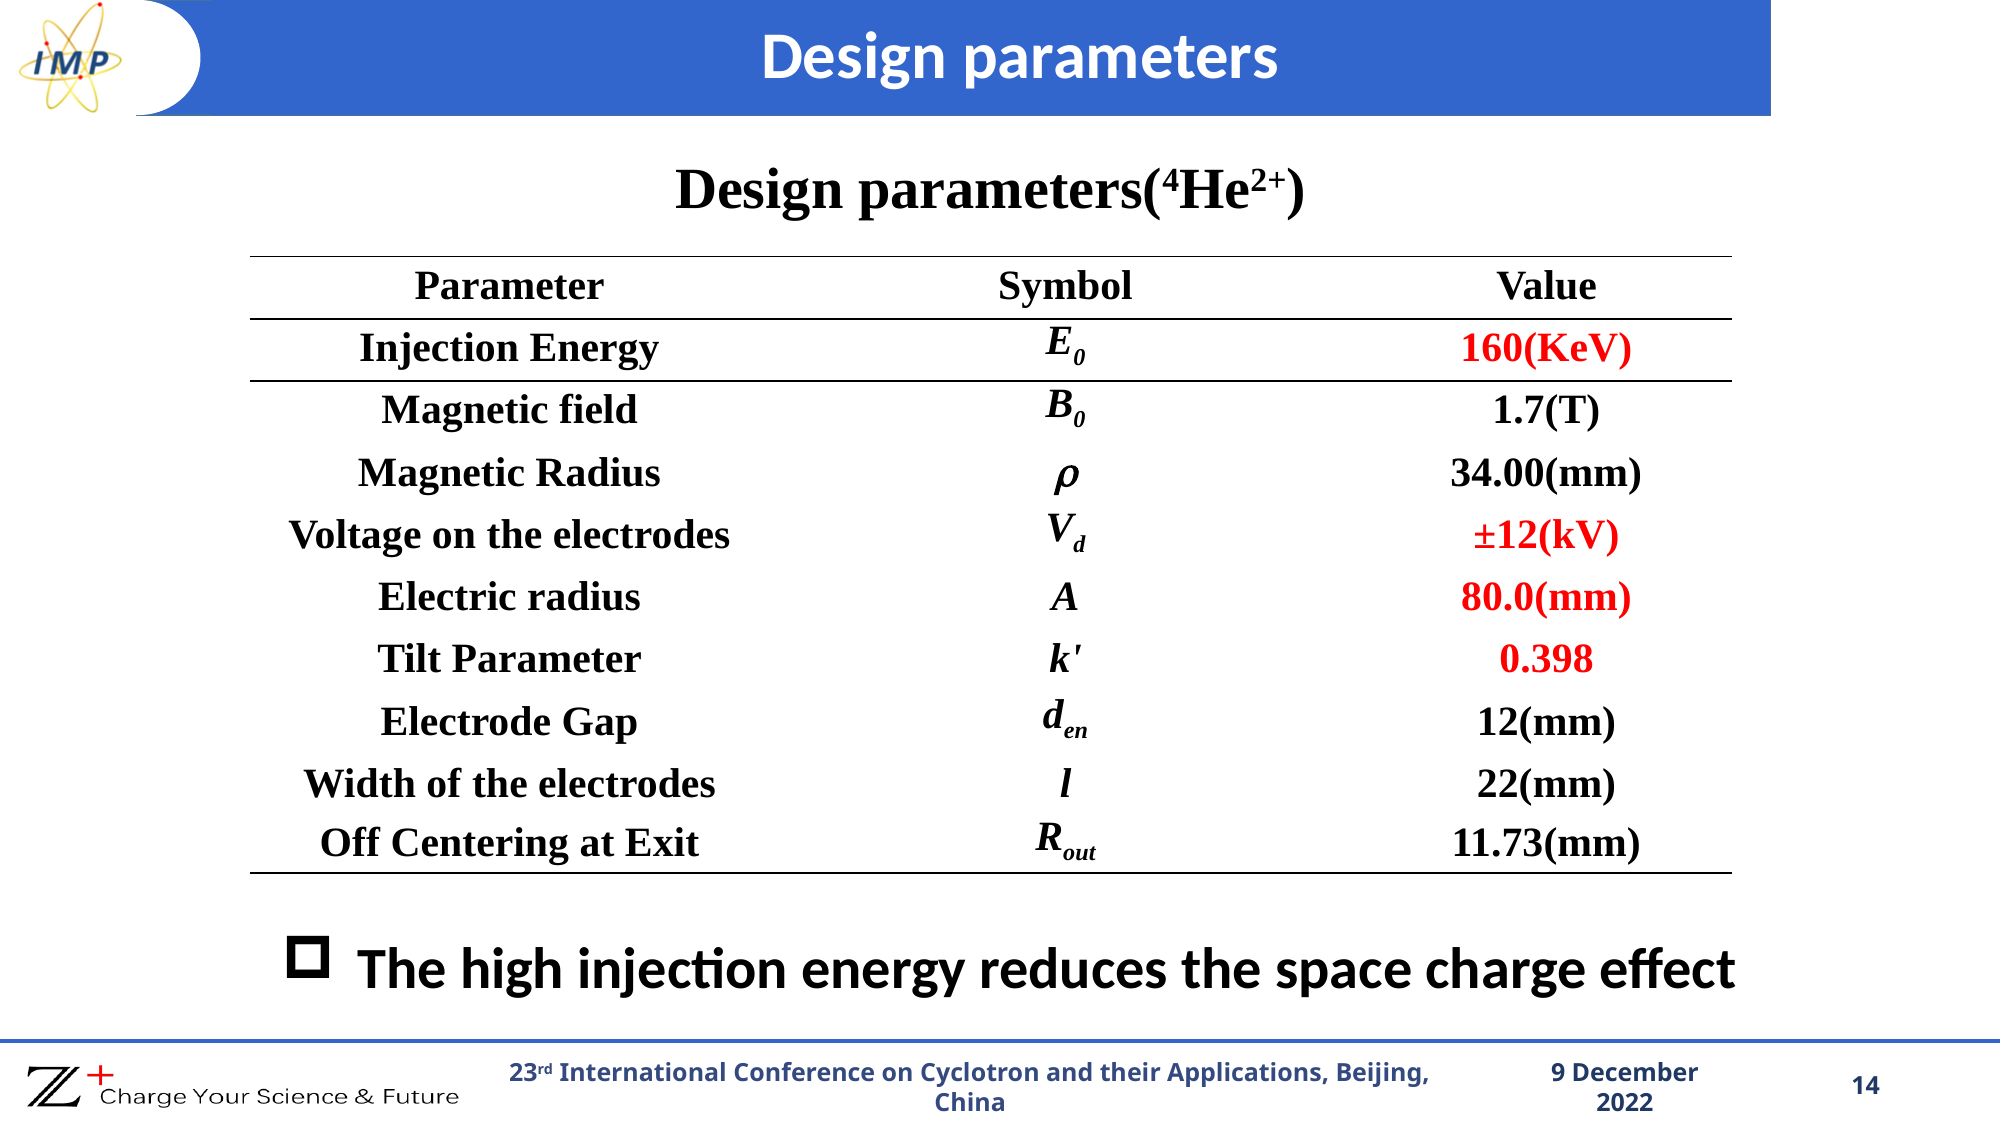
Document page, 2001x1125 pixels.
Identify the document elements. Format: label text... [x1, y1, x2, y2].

title Design parameters [211, 0, 1770, 115]
table_cell 0.398 [1361, 630, 1732, 692]
table_cell l [770, 754, 1361, 817]
table_cell Tilt Parameter [250, 630, 770, 692]
table_cell Rout [770, 817, 1361, 872]
table_cell 11.73(mm) [1361, 817, 1732, 872]
table_cell 12(mm) [1361, 692, 1732, 754]
table_cell B0 [770, 382, 1361, 443]
table_cell 34.00(mm) [1361, 443, 1732, 505]
table_cell Magnetic field [250, 382, 770, 443]
table_cell ±12(kV) [1361, 505, 1732, 568]
table_cell Value [1361, 257, 1732, 318]
table_cell Magnetic Radius [250, 443, 770, 505]
table_cell A [770, 568, 1361, 630]
table_cell den [770, 692, 1361, 754]
table_cell Voltage on the electrodes [250, 505, 770, 568]
slide_number 14 [1798, 1056, 1934, 1117]
table_cell Off Centering at Exit [250, 817, 770, 872]
picture [15, 0, 127, 115]
table_cell Injection Energy [250, 320, 770, 380]
table_cell 80.0(mm) [1361, 568, 1732, 630]
table_cell 160(KeV) [1361, 320, 1732, 380]
text_box The high injection energy reduces the space charge effect [267, 922, 1770, 1008]
table_cell Electrode Gap [250, 692, 770, 754]
table_cell Width of the electrodes [250, 754, 770, 817]
table_cell Parameter [250, 257, 770, 318]
table_cell  [770, 443, 1361, 505]
table_cell Vd [770, 505, 1361, 568]
table_header Design parameters(4He2+) [250, 144, 1732, 256]
picture [19, 1056, 477, 1109]
table_cell E0 [770, 320, 1361, 380]
table_cell Symbol [770, 257, 1361, 318]
table_cell k' [770, 630, 1361, 692]
table_cell 1.7(T) [1361, 382, 1732, 443]
footer 23rd International Conference on Cyclotron and their Applications, Beijing, China [488, 1056, 1452, 1117]
table_cell 22(mm) [1361, 754, 1732, 817]
table_cell Electric radius [250, 568, 770, 630]
